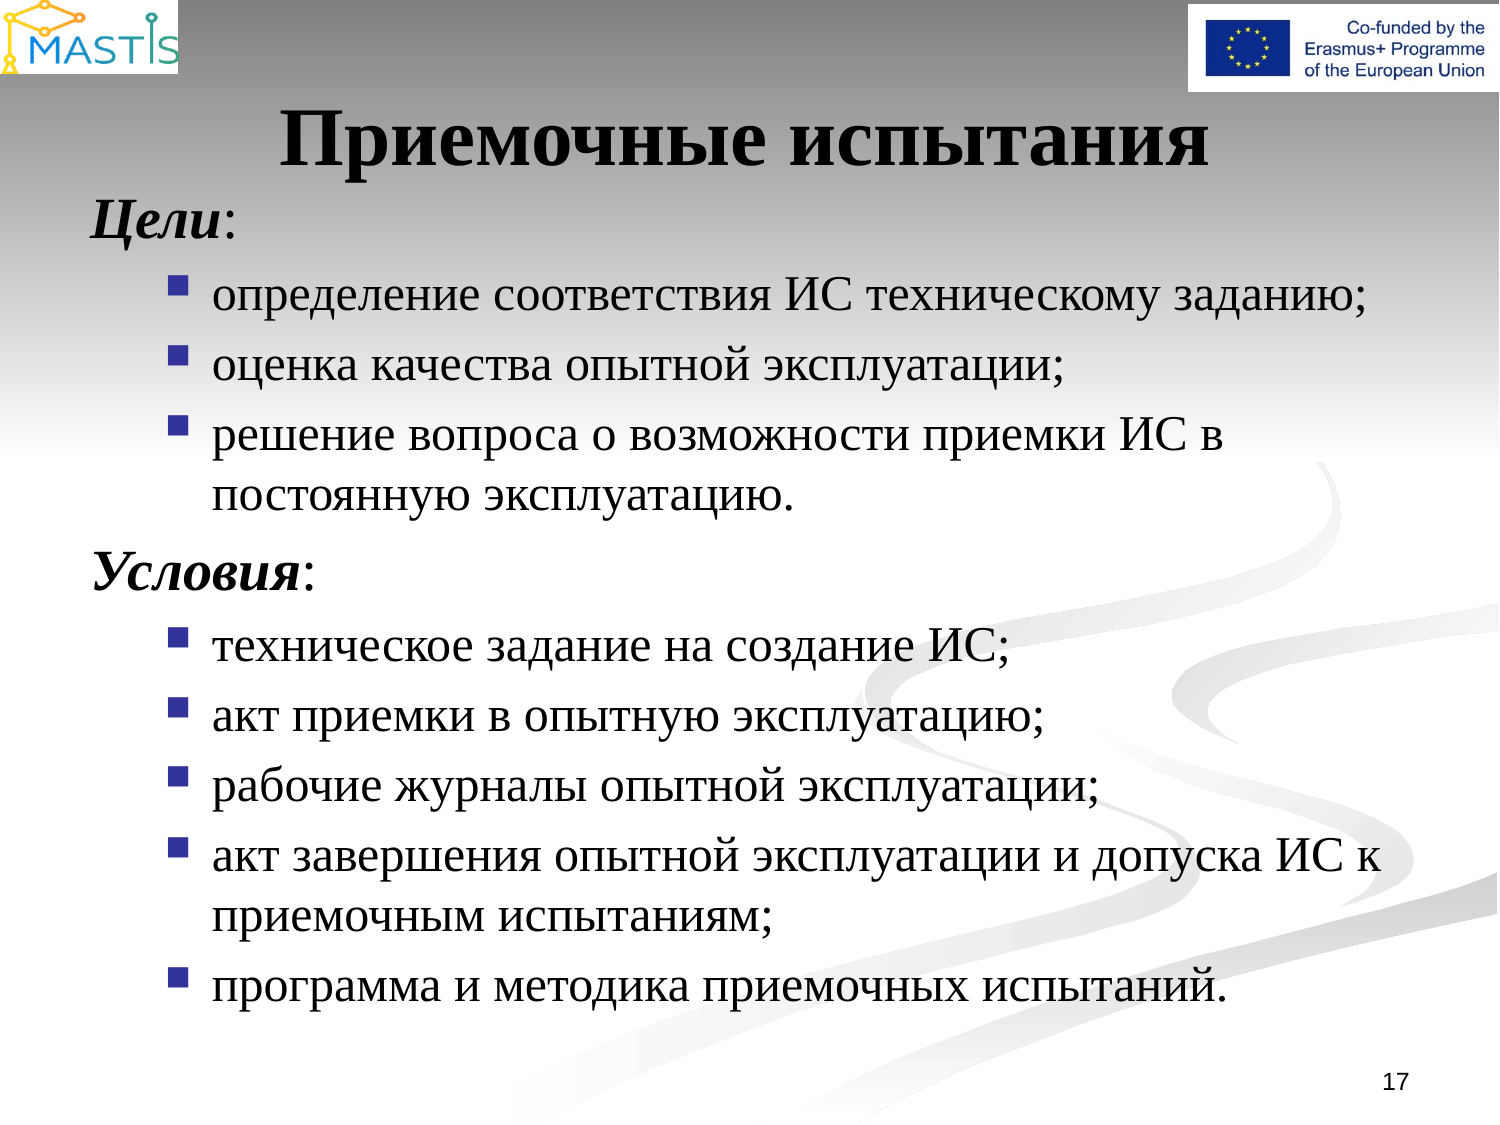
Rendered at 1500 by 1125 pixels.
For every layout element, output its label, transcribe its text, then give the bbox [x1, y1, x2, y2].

title Приемочные испытания [70, 92, 1421, 173]
slide_number 17 [1074, 1083, 1425, 1104]
picture [1188, 4, 1500, 92]
picture [0, 0, 179, 74]
list Цели: определение соответствия ИС техническому заданию; оценка качества опытной эксплуатации; решение вопроса о возможности приемки ИС в постоянную эксплуатацию. Условия: техническое задание на создание ИС; акт приемки в опытную эксплуатацию; рабочие журналы опытной эксплуатации; акт завершения опытной эксплуатации и допуска ИС к приемочным испытаниям; программа и методика приемочных испытаний. [75, 172, 1425, 1083]
